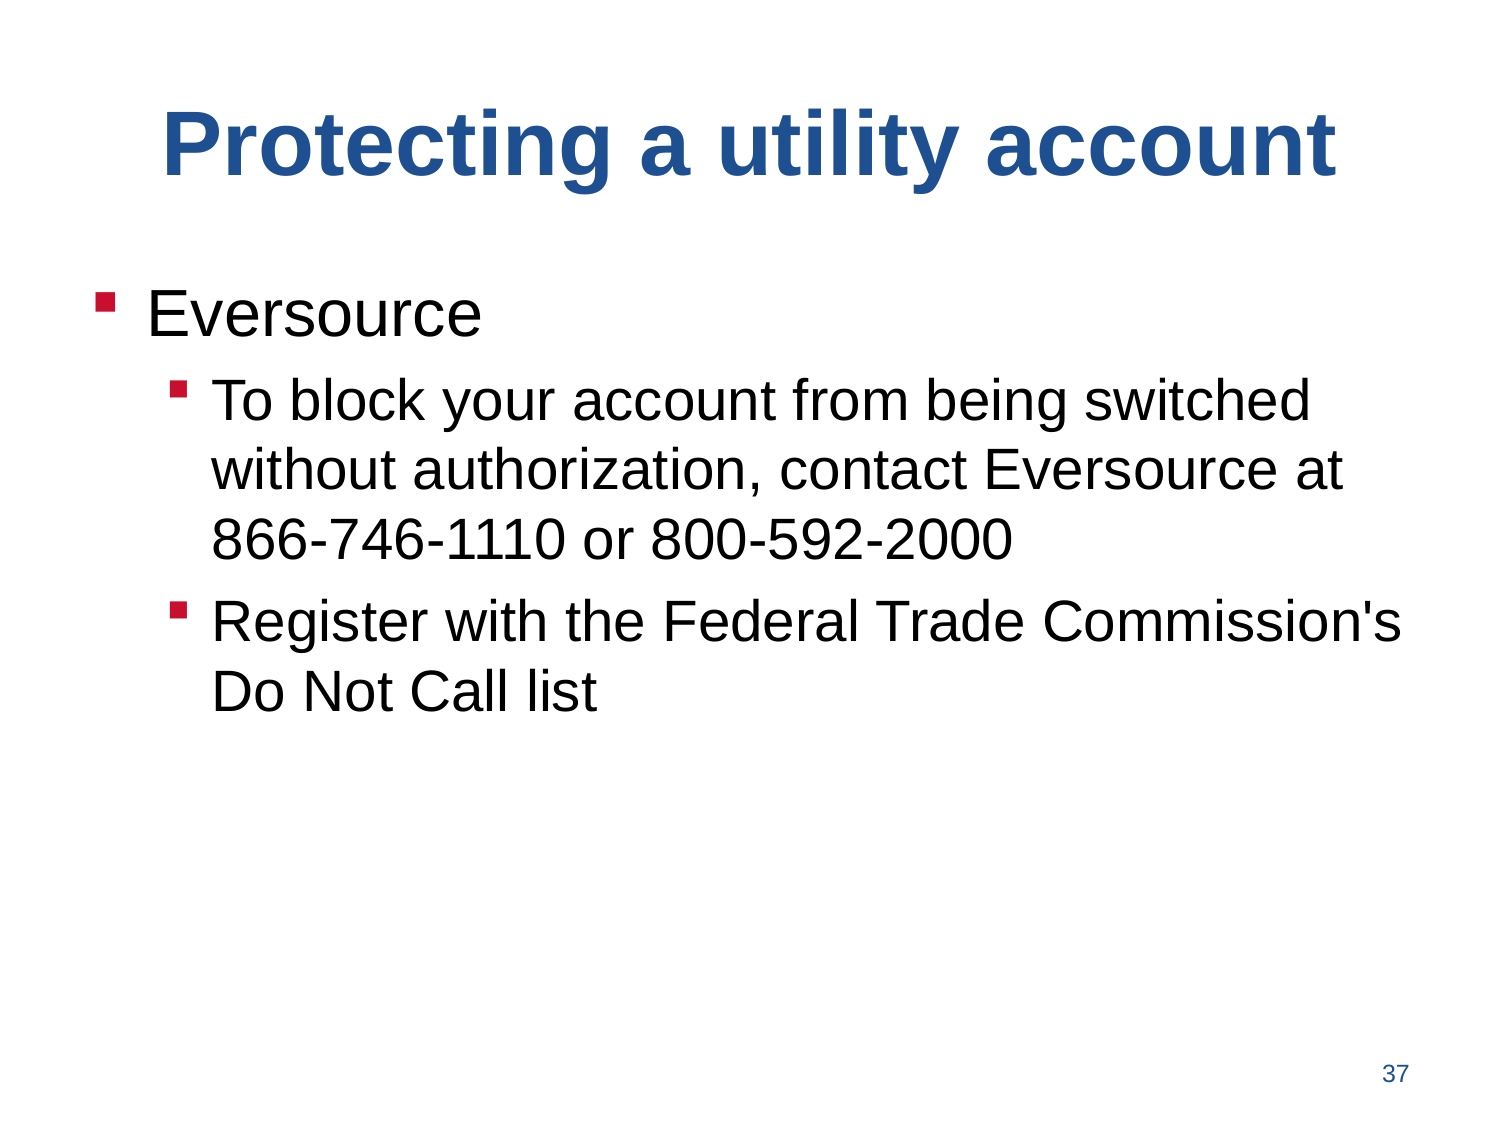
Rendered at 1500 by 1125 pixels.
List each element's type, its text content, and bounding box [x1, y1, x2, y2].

title Protecting a utility account [75, 45, 1425, 233]
list Eversource To block your account from being switched without authorization, contact Eversource at 866-746-1110 or 800-592-2000 Register with the Federal Trade Commission's Do Not Call list [75, 262, 1425, 1005]
slide_number 37 [1074, 1042, 1425, 1103]
